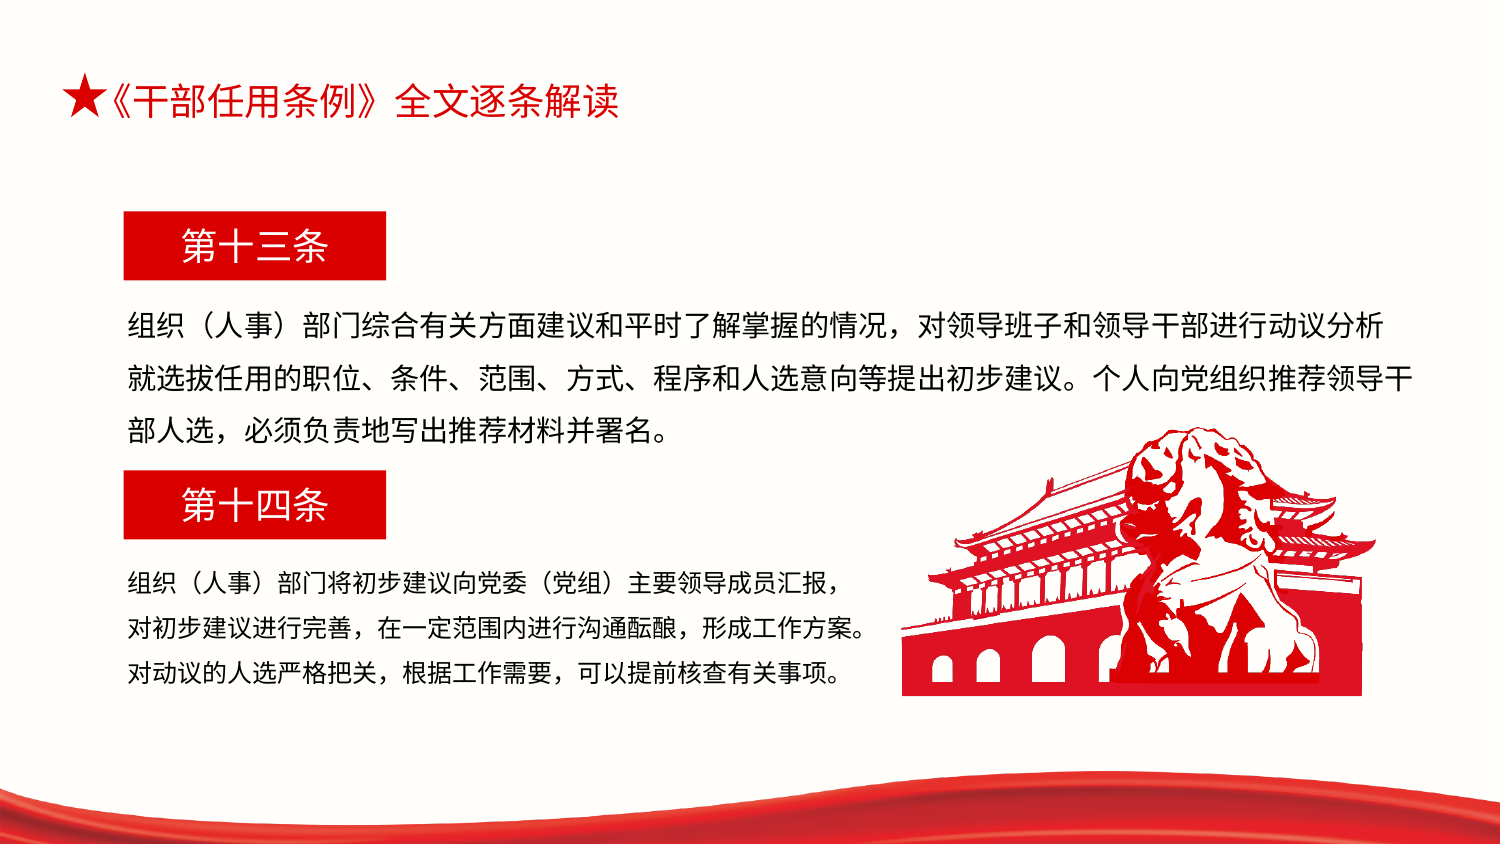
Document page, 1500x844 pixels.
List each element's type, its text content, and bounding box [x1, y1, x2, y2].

text_box 第十四条 [123, 470, 387, 540]
text_box 组织（人事）部门综合有关方面建议和平时了解掌握的情况，对领导班子和领导干部进行动议分析 就选拔任用的职位、条件、范围、方式、程序和人选意向等提出初步建议。个人向党组织推荐领导干部人选，必须负责地写出推荐材料并署名。 [112, 282, 1448, 455]
text_box 第十三条 [123, 211, 387, 281]
picture [0, 334, 1500, 844]
text_box 组织（人事）部门将初步建议向党委（党组）主要领导成员汇报，对初步建议进行完善，在一定范围内进行沟通酝酿，形成工作方案。对动议的人选严格把关，根据工作需要，可以提前核查有关事项。 [112, 545, 874, 695]
